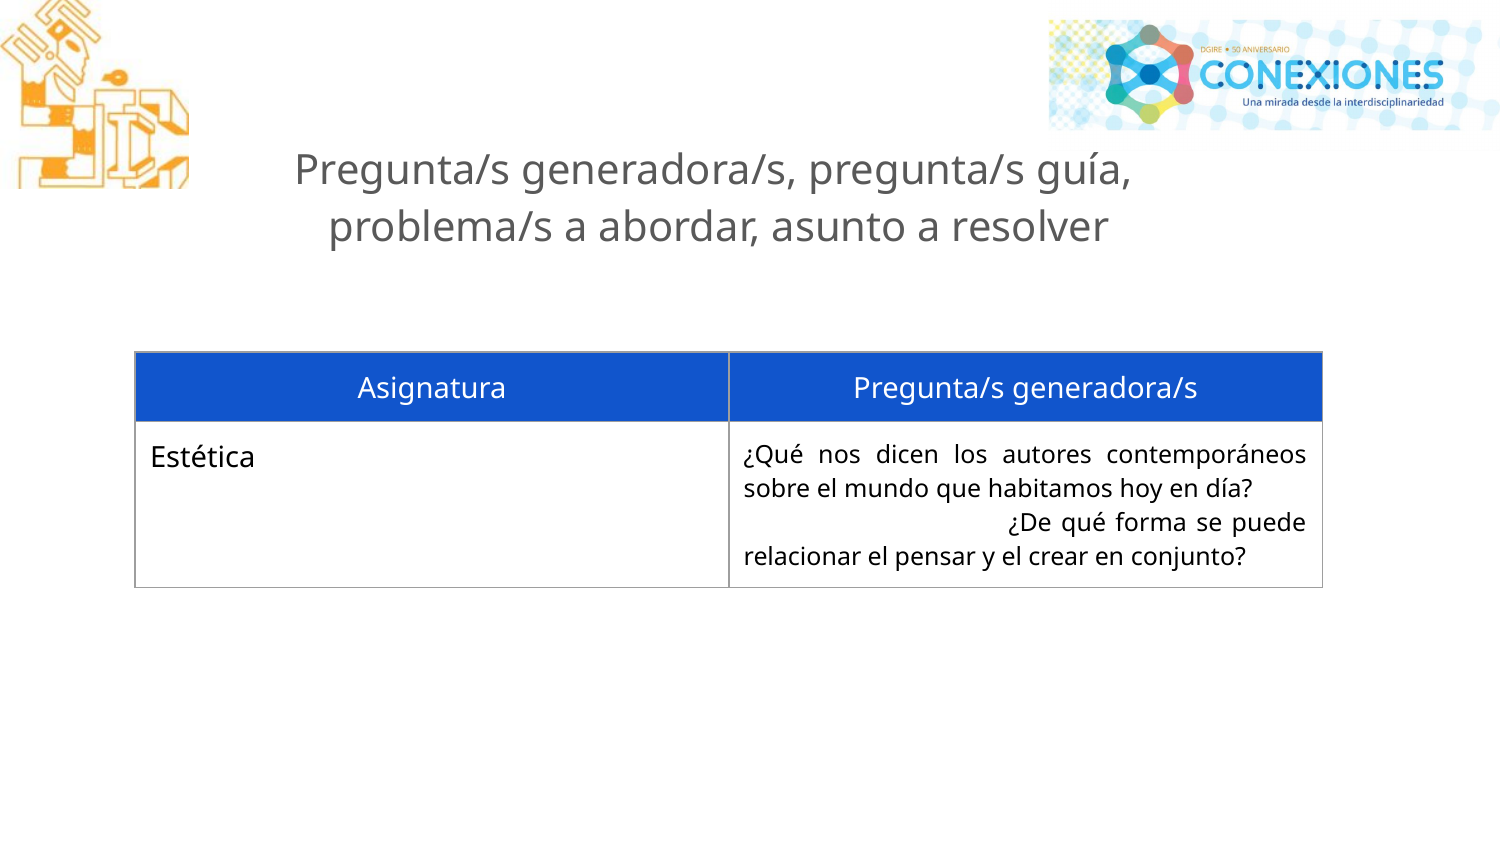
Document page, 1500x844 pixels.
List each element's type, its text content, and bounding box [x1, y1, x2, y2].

title Pregunta/s generadora/s, pregunta/s guía, problema/s a abordar, asunto a resolver [20, 120, 1419, 214]
picture [1047, 0, 1500, 151]
table_cell Estética [136, 422, 728, 587]
table_header Pregunta/s generadora/s [730, 353, 1322, 421]
table_header Asignatura [136, 353, 728, 421]
picture [0, 0, 190, 190]
table_cell ¿Qué nos dicen los autores contemporáneos sobre el mundo que habitamos hoy en día? ¿De qué forma se puede relacionar el pensar y el crear en conjunto? [730, 422, 1322, 587]
